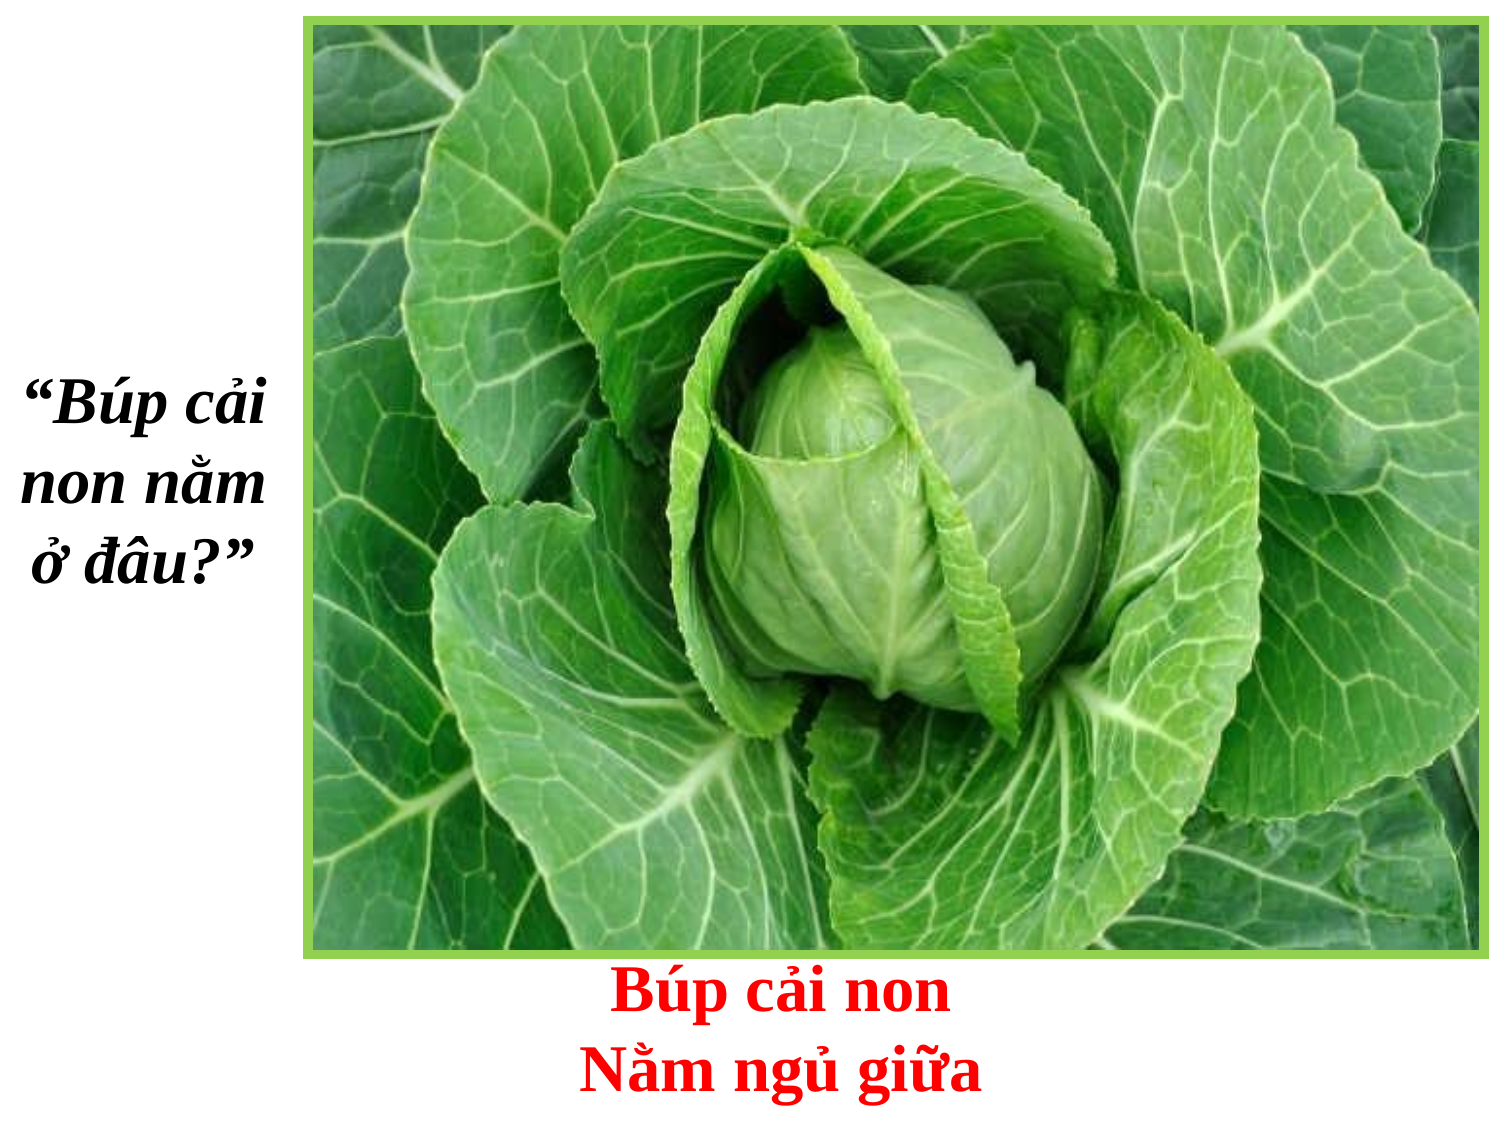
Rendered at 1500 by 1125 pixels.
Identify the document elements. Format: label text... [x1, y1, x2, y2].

text_box Búp cải non Nằm ngủ giữa [262, 937, 1300, 1113]
text_box “Búp cải non nằm ở đâu?” [0, 349, 288, 605]
picture [312, 24, 1480, 951]
